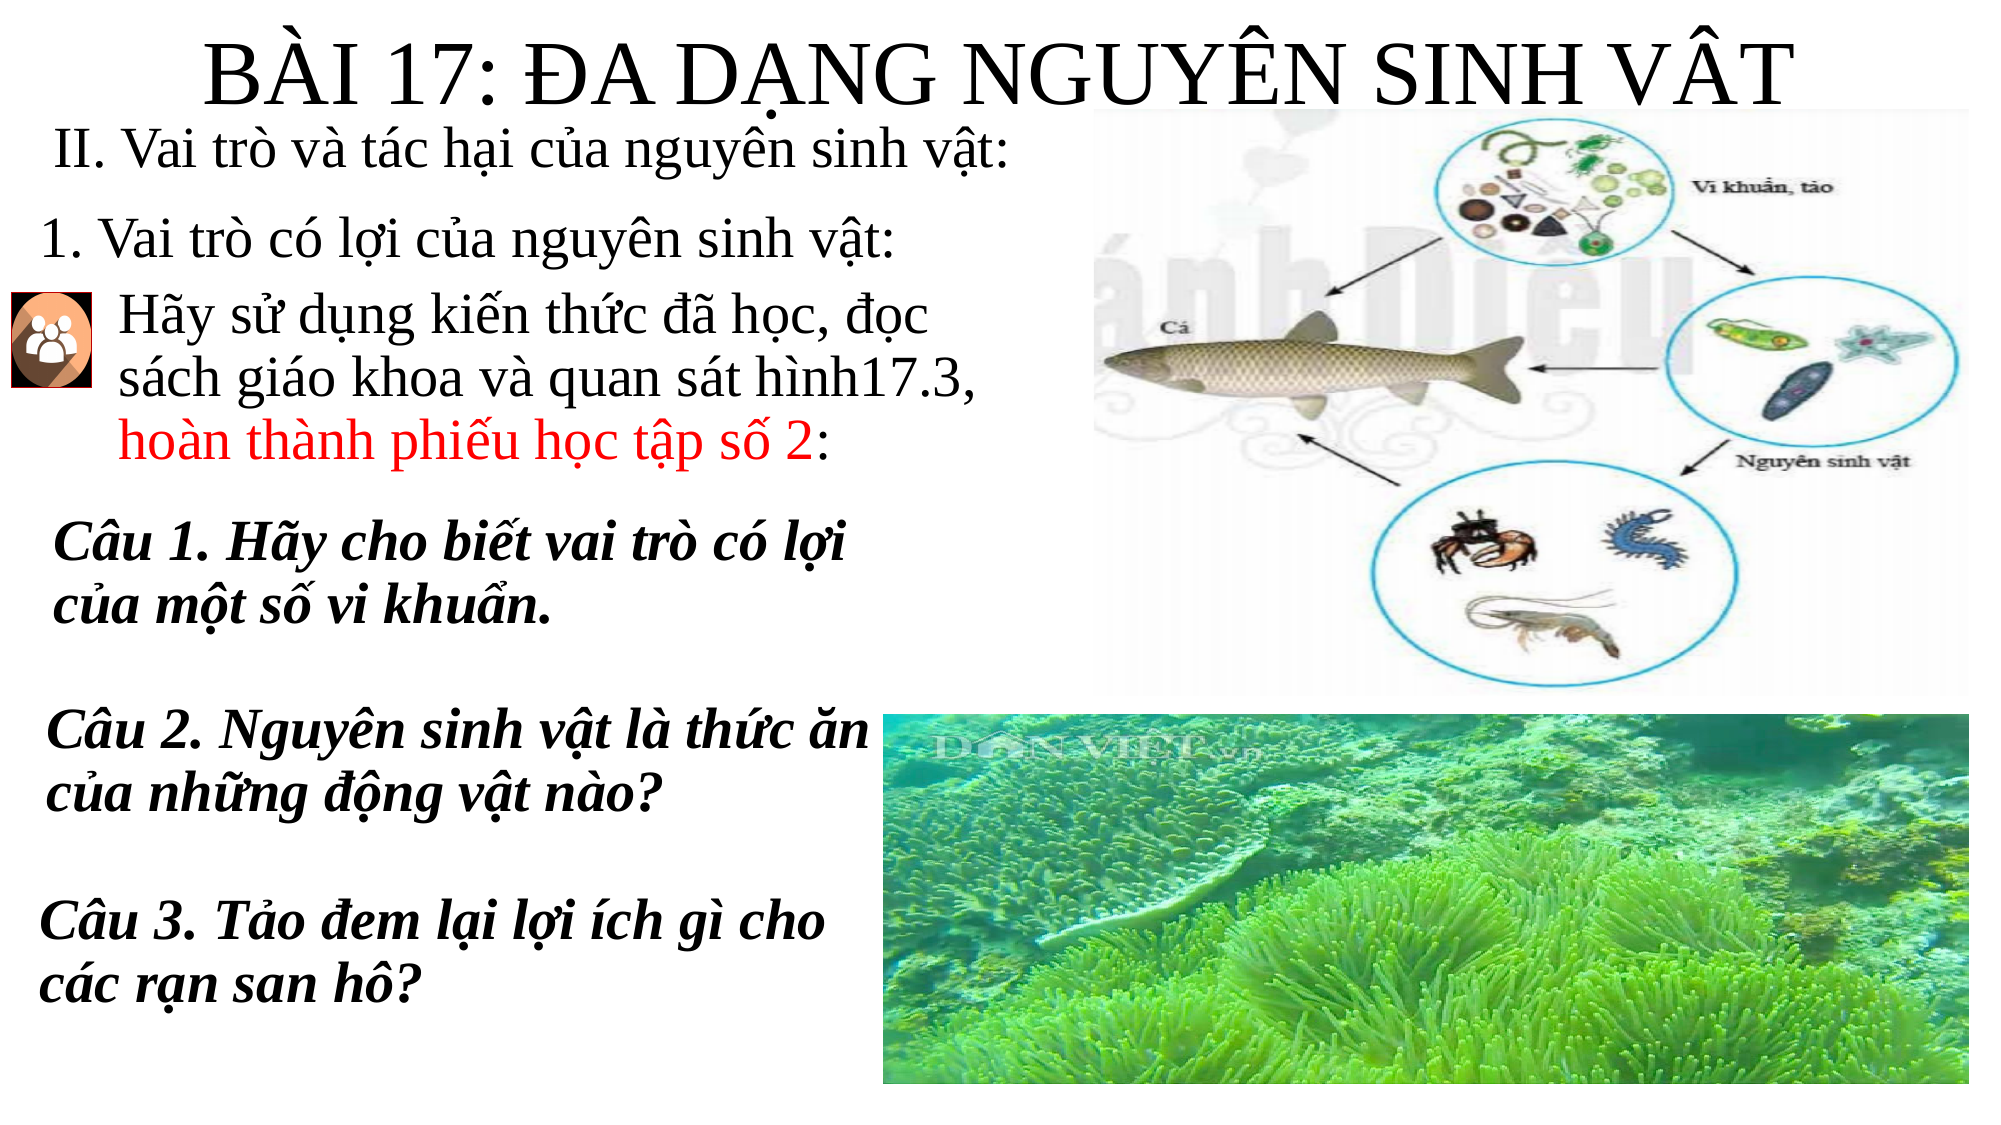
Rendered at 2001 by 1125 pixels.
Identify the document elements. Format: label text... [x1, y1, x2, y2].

text_box 1. Vai trò có lợi của nguyên sinh vật: [24, 200, 1014, 292]
text_box Câu 1. Hãy cho biết vai trò có lợi của một số vi khuẩn. [38, 502, 920, 646]
text_box Câu 2. Nguyên sinh vật là thức ăn của những động vật nào? [31, 690, 927, 834]
picture [1093, 109, 1969, 696]
picture [11, 292, 91, 388]
picture [883, 714, 1969, 1084]
text_box Hãy sử dụng kiến thức đã học, đọc sách giáo khoa và quan sát hình17.3, hoàn thành phiếu học tập số 2: [103, 292, 1000, 499]
text_box Câu 3. Tảo đem lại lợi ích gì cho các rạn san hô? [24, 882, 875, 1026]
title BÀI 17: ĐA DẠNG NGUYÊN SINH VẬT [137, 25, 1863, 125]
text_box II. Vai trò và tác hại của nguyên sinh vật: [38, 109, 1028, 201]
